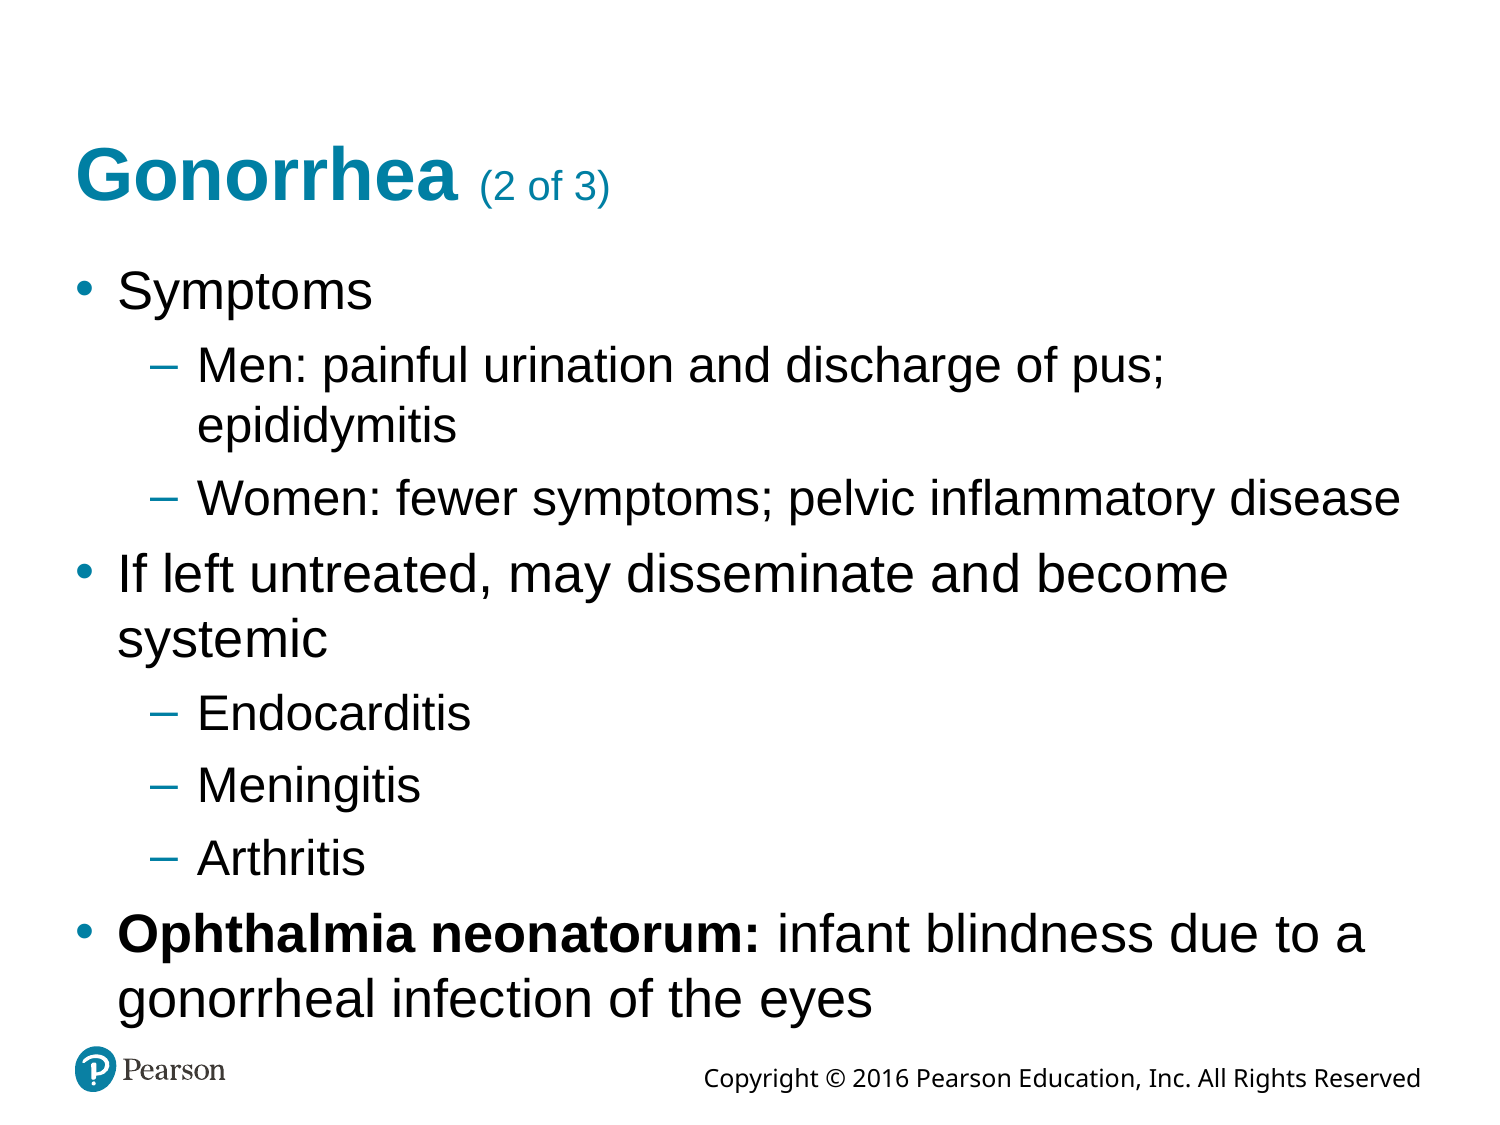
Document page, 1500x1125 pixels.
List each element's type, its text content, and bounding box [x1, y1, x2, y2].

title Gonorrhea (2 of 3) [75, 35, 1425, 216]
list Symptoms Men: painful urination and discharge of pus; epididymitis Women: fewer symptoms; pelvic inflammatory disease If left untreated, may disseminate and become systemic Endocarditis Meningitis Arthritis Ophthalmia neonatorum: infant blindness due to a gonorrheal infection of the eyes [75, 255, 1425, 1031]
